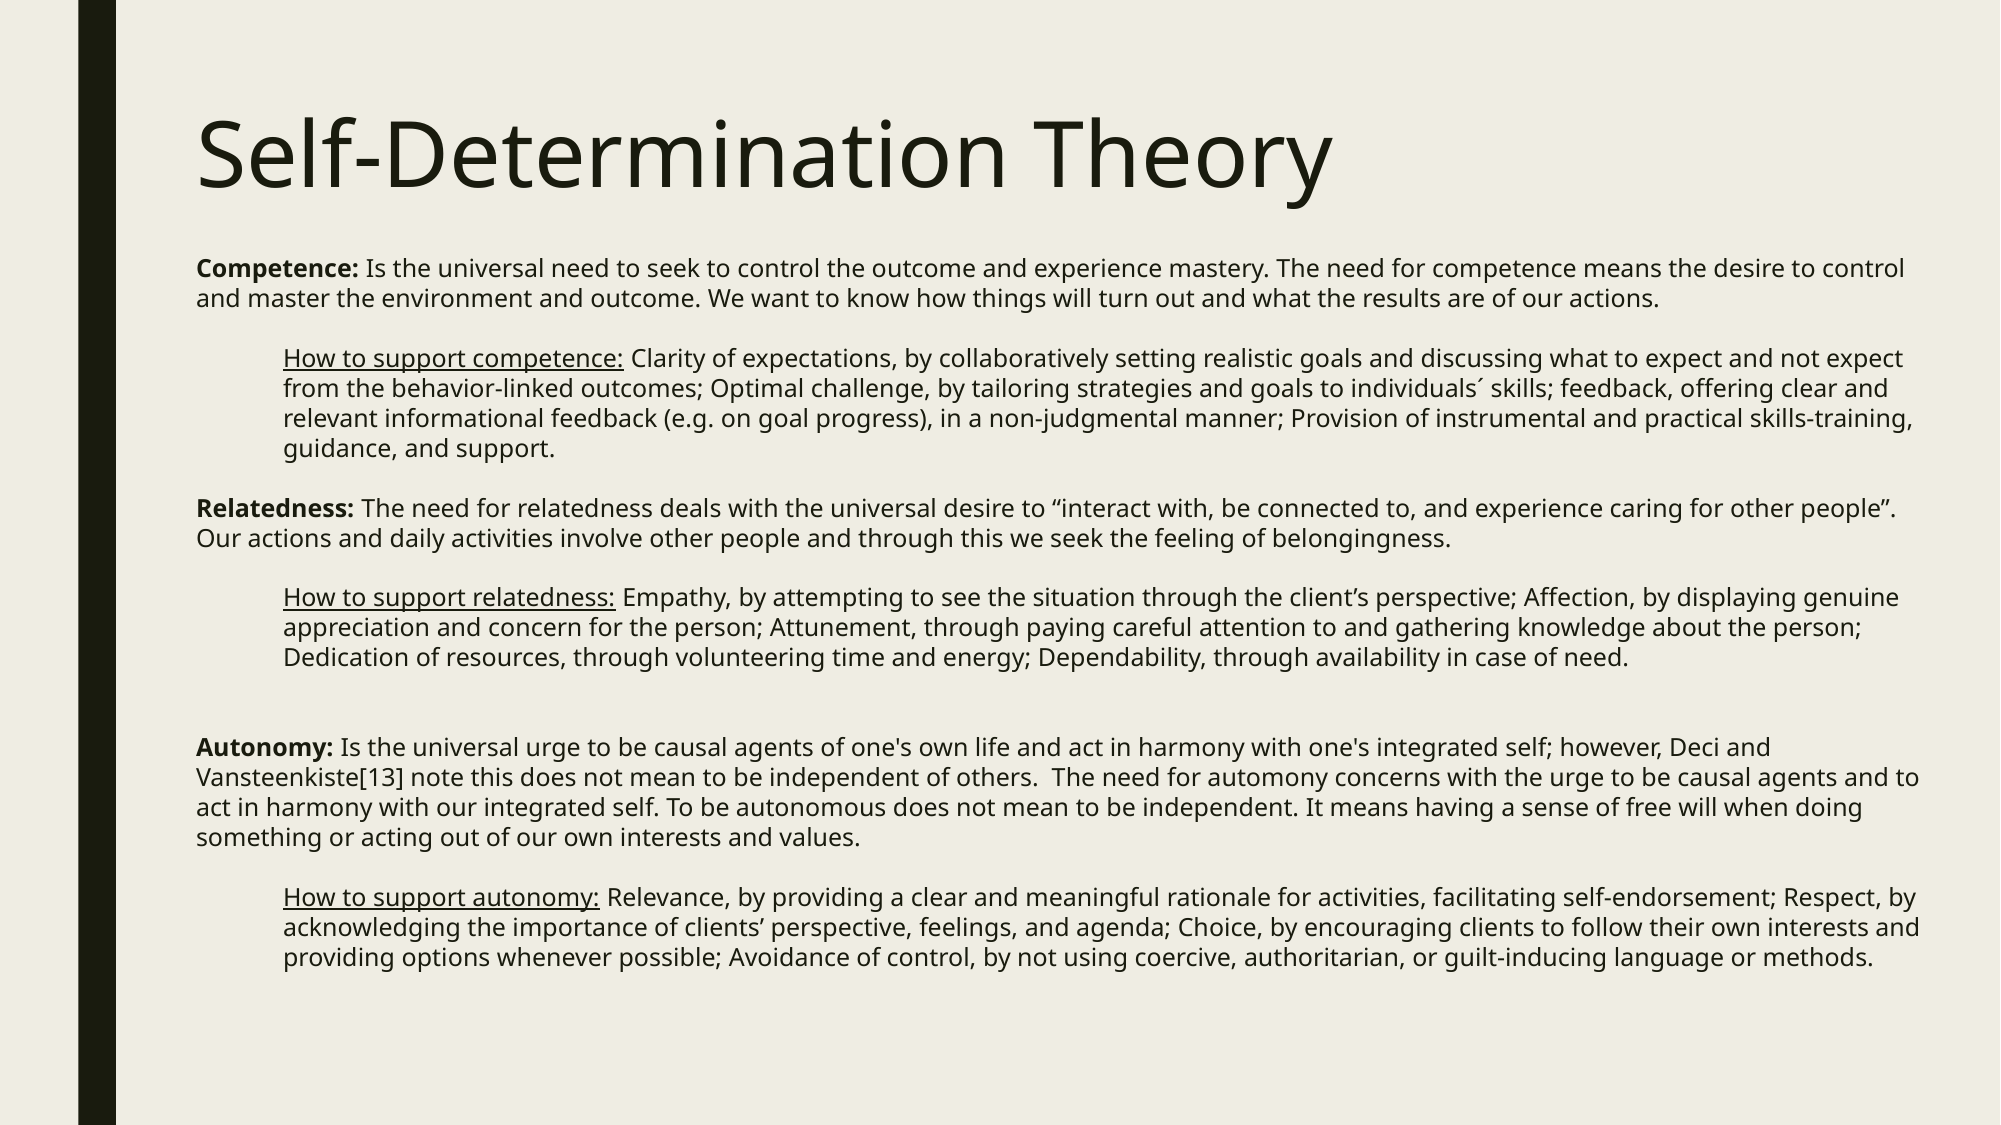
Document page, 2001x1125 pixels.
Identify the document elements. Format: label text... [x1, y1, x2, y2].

title Self-Determination Theory [181, 101, 1757, 245]
list Competence: Is the universal need to seek to control the outcome and experience mastery. The need for competence means the desire to control and master the environment and outcome. We want to know how things will turn out and what the results are of our actions. How to support competence: Clarity of expectations, by collaboratively setting realistic goals and discussing what to expect and not expect from the behavior-linked outcomes; Optimal challenge, by tailoring strategies and goals to individuals´ skills; feedback, offering clear and relevant informational feedback (e.g. on goal progress), in a non-judgmental manner; Provision of instrumental and practical skills-training, guidance, and support. Relatedness: The need for relatedness deals with the universal desire to “interact with, be connected to, and experience caring for other people”. Our actions and daily activities involve other people and through this we seek the feeling of belongingness. How to support relatedness: Empathy, by attempting to see the situation through the client’s perspective; Affection, by displaying genuine appreciation and concern for the person; Attunement, through paying careful attention to and gathering knowledge about the person; Dedication of resources, through volunteering time and energy; Dependability, through availability in case of need. Autonomy: Is the universal urge to be causal agents of one's own life and act in harmony with one's integrated self; however, Deci and Vansteenkiste[13] note this does not mean to be independent of others. The need for automony concerns with the urge to be causal agents and to act in harmony with our integrated self. To be autonomous does not mean to be independent. It means having a sense of free will when doing something or acting out of our own interests and values. How to support autonomy: Relevance, by providing a clear and meaningful rationale for activities, facilitating self-endorsement; Respect, by acknowledging the importance of clients’ perspective, feelings, and agenda; Choice, by encouraging clients to follow their own interests and providing options whenever possible; Avoidance of control, by not using coercive, authoritarian, or guilt-inducing language or methods. [181, 245, 1960, 963]
